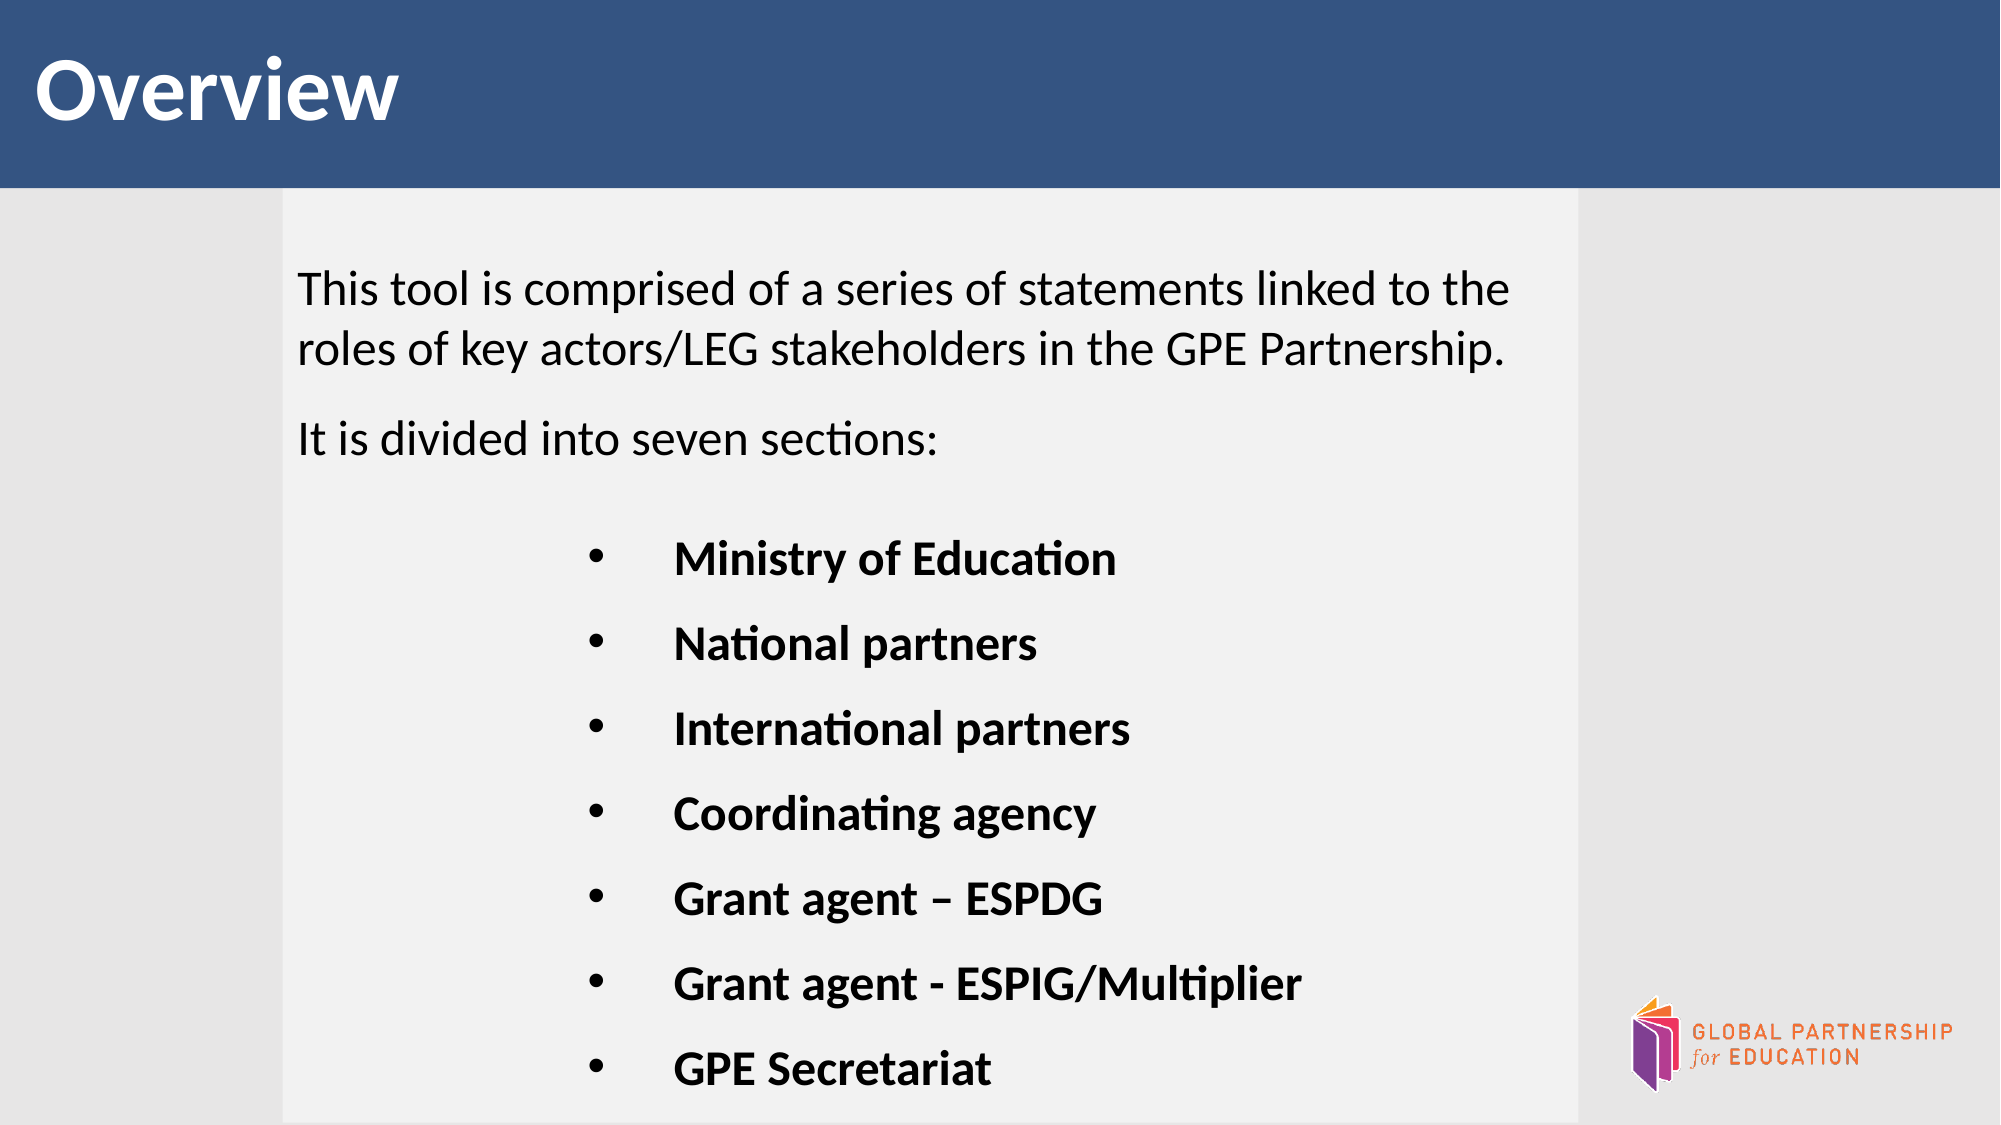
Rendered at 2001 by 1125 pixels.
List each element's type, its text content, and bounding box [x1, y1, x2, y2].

text_box Overview [0, 0, 2000, 189]
text_box This tool is comprised of a series of statements linked to the roles of key actors/LEG stakeholders in the GPE Partnership. It is divided into seven sections: Ministry of Education National partners International partners Coordinating agency Grant agent – ESPDG Grant agent - ESPIG/Multiplier GPE Secretariat [282, 189, 1579, 1123]
picture [1631, 995, 1952, 1093]
